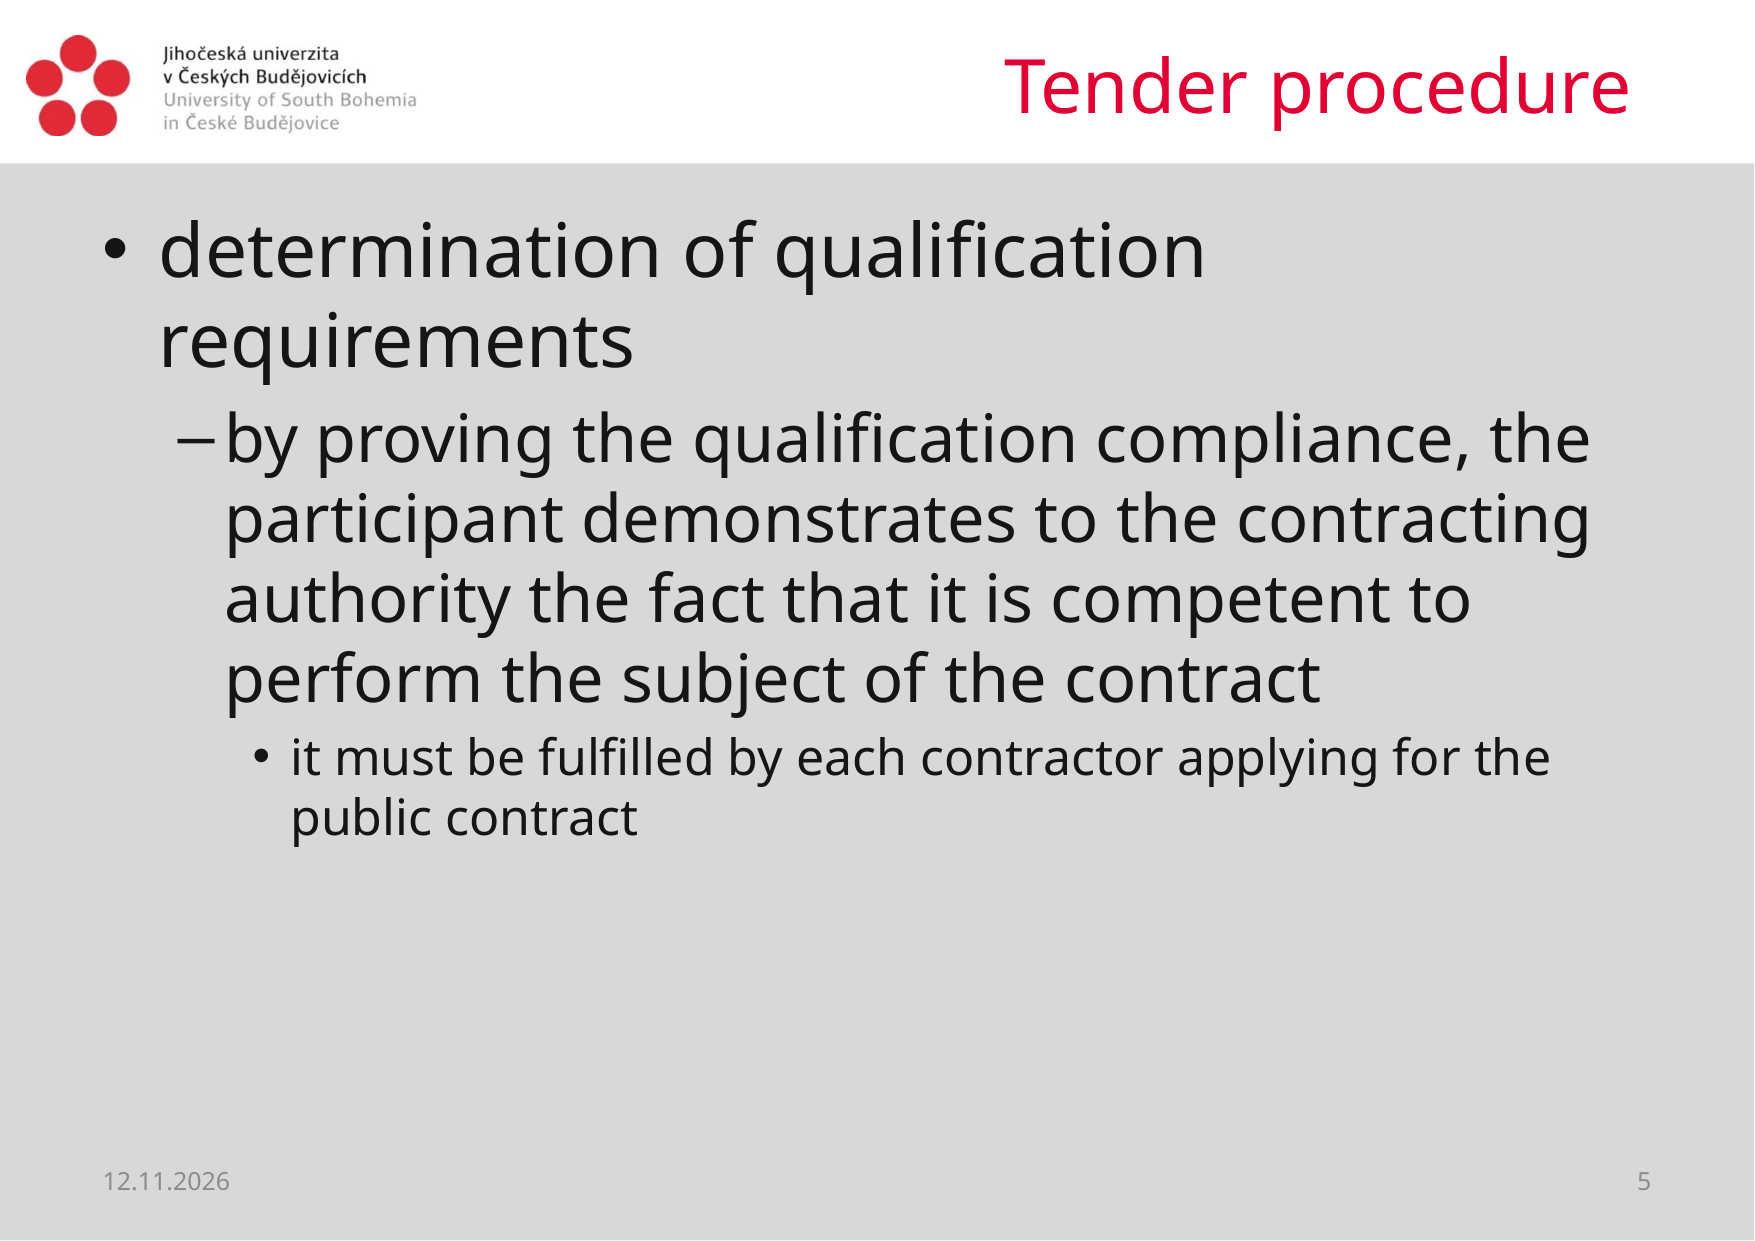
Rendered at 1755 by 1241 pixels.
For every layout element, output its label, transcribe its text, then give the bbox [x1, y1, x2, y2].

picture [26, 35, 417, 136]
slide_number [87, 1149, 498, 1216]
slide_number 5 [1257, 1149, 1667, 1216]
title Tender procedure [448, 29, 1667, 139]
list determination of qualification requirements by proving the qualification compliance, the participant demonstrates to the contracting authority the fact that it is competent to perform the subject of the contract it must be fulfilled by each contractor applying for the public contract [87, 194, 1667, 1109]
